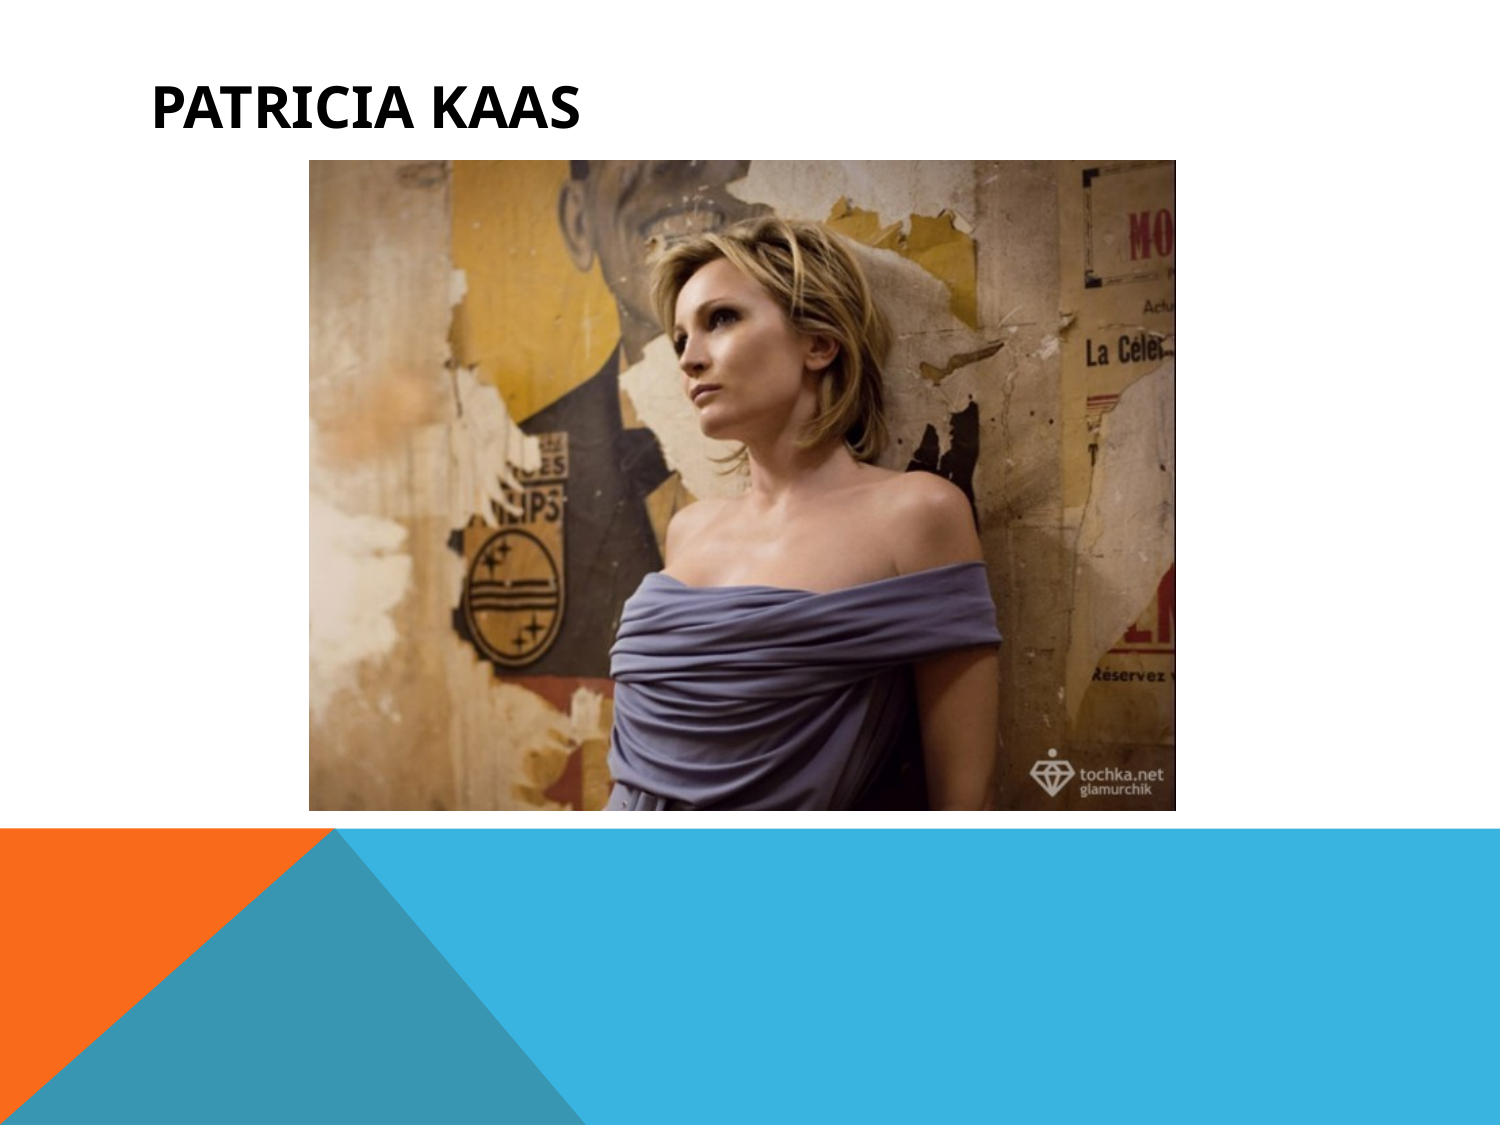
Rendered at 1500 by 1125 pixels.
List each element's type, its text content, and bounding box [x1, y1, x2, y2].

title Patricia Kaas [135, 60, 1369, 150]
picture [308, 160, 1176, 811]
